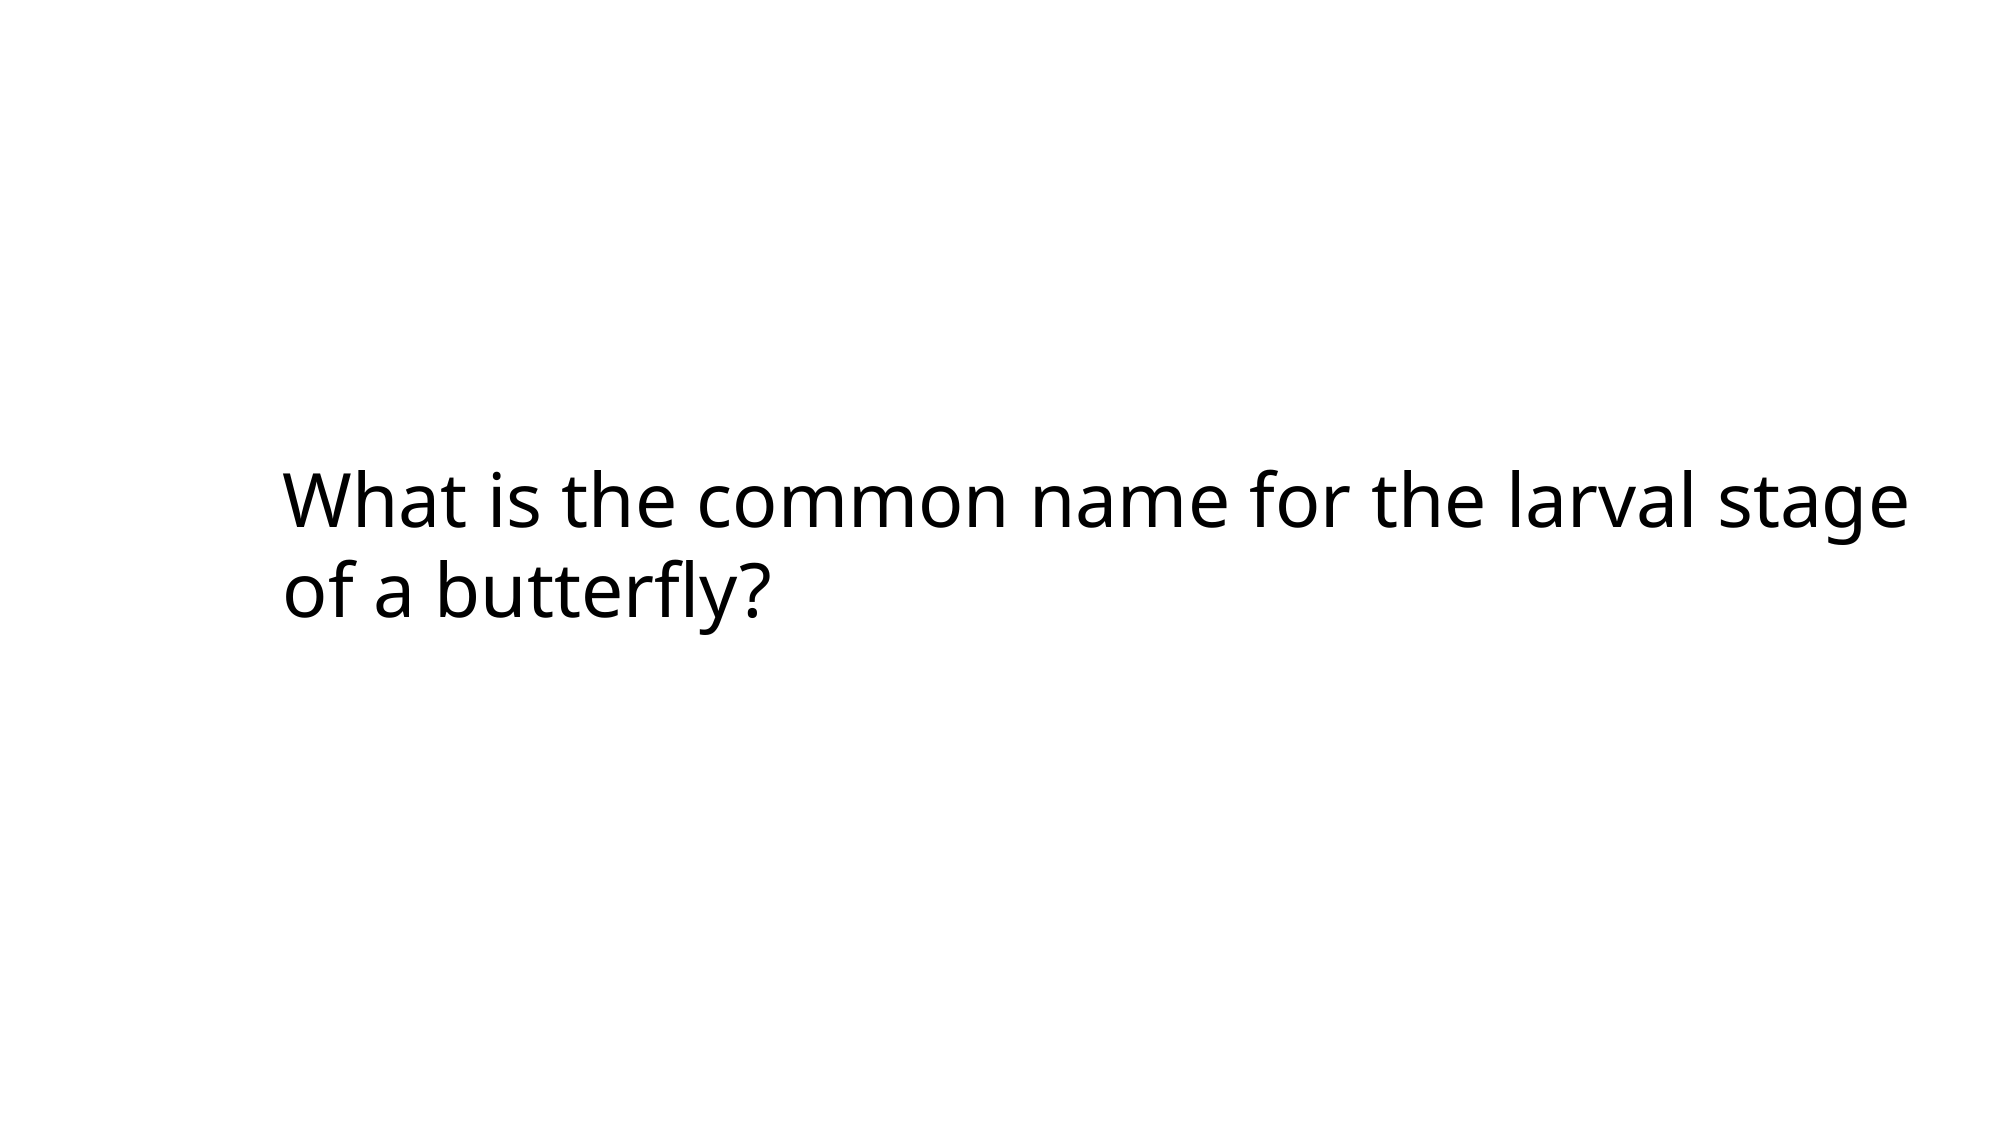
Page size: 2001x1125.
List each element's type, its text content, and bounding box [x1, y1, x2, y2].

text_box What is the common name for the larval stage of a butterfly? [267, 445, 1960, 641]
